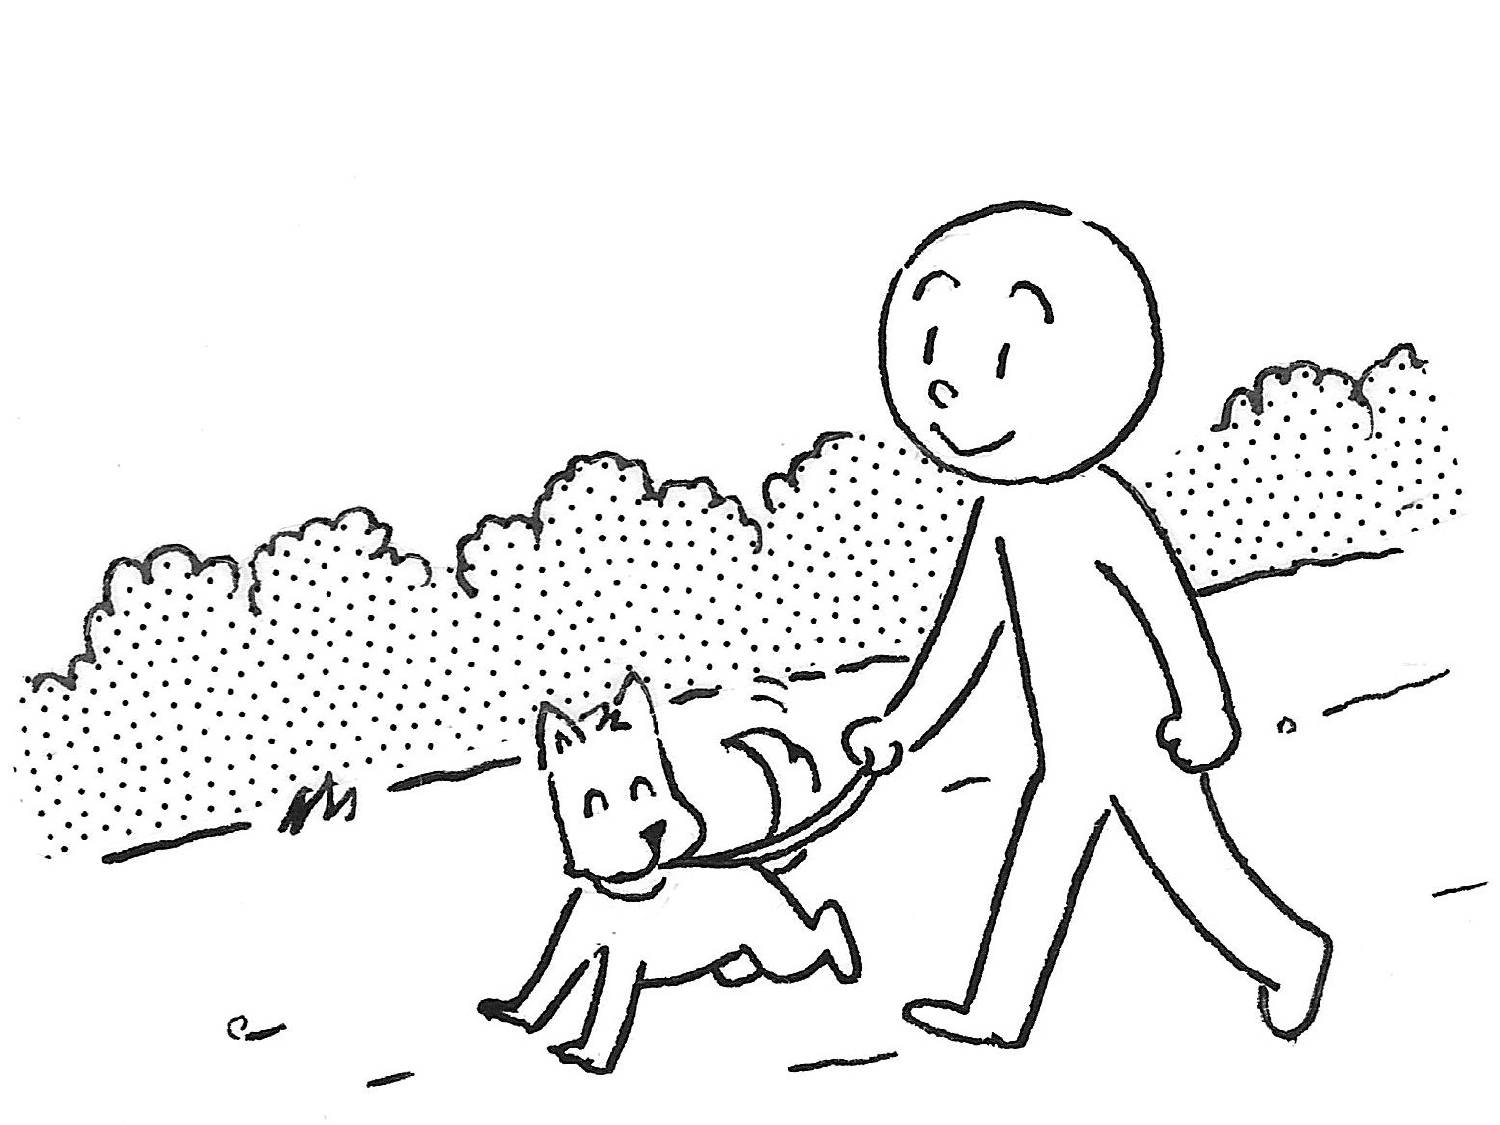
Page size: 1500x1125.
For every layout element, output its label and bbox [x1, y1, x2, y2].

picture [0, 123, 1500, 1125]
